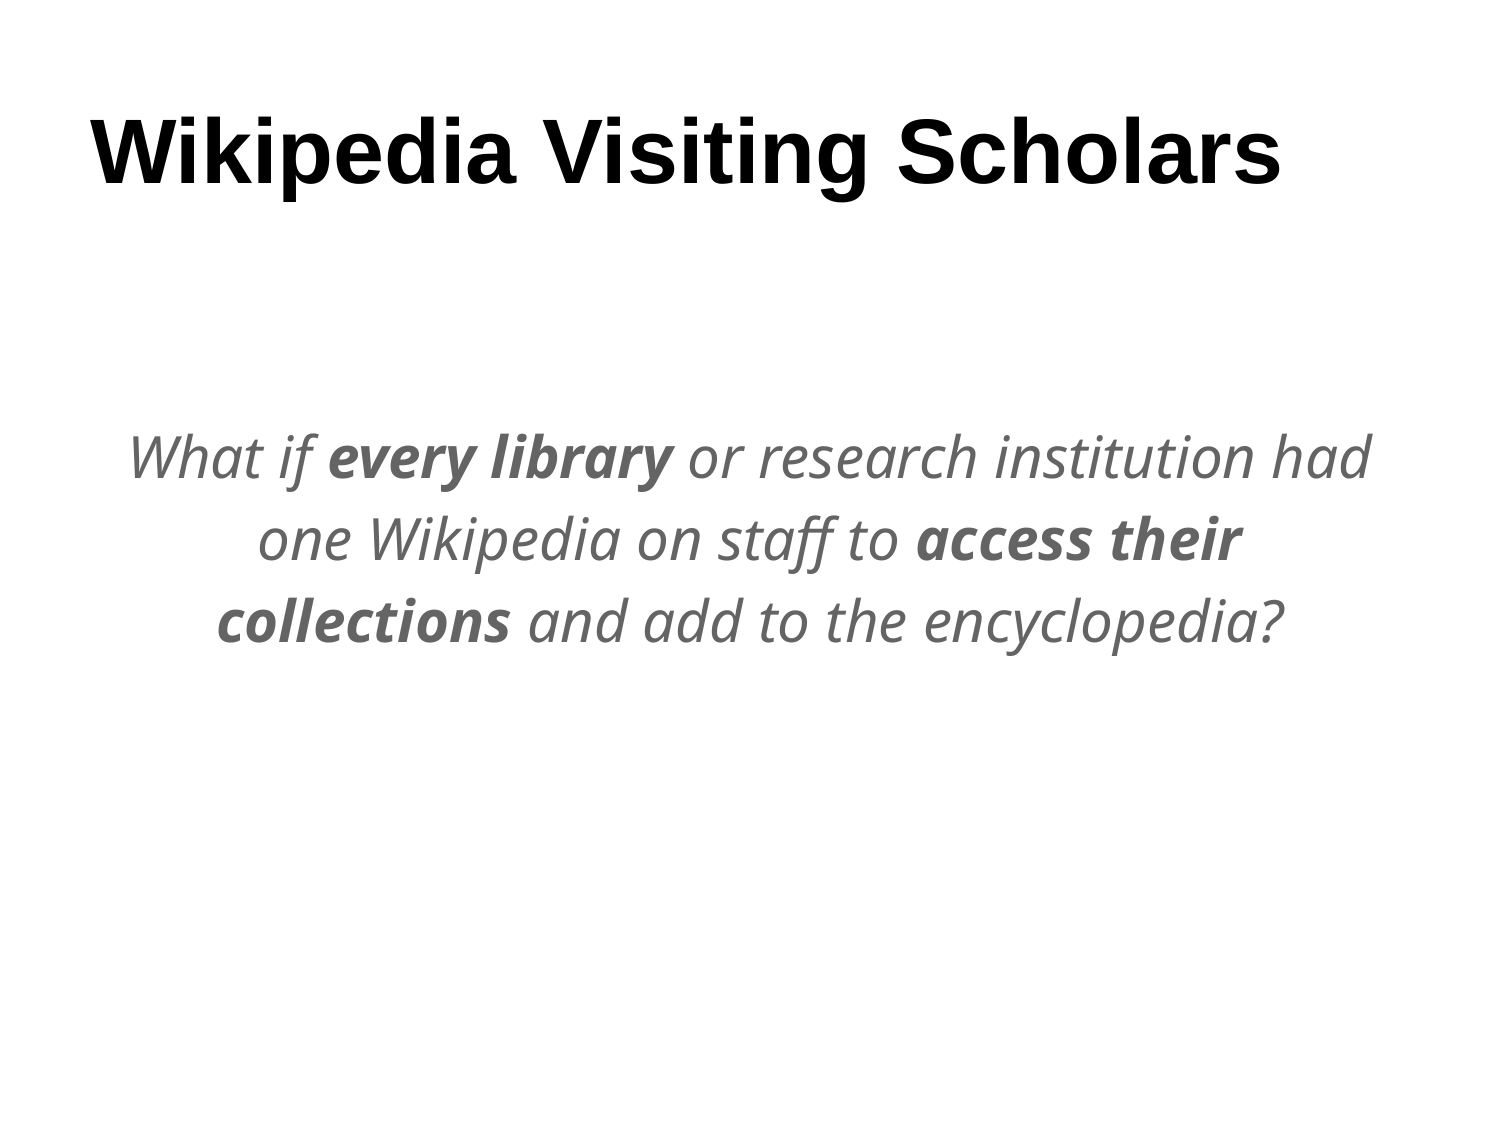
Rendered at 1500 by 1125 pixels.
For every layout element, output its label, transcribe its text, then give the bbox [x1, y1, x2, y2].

title Wikipedia Visiting Scholars [75, 80, 1425, 218]
list What if every library or research institution had one Wikipedia on staff to access their collections and add to the encyclopedia? [75, 242, 1425, 1000]
